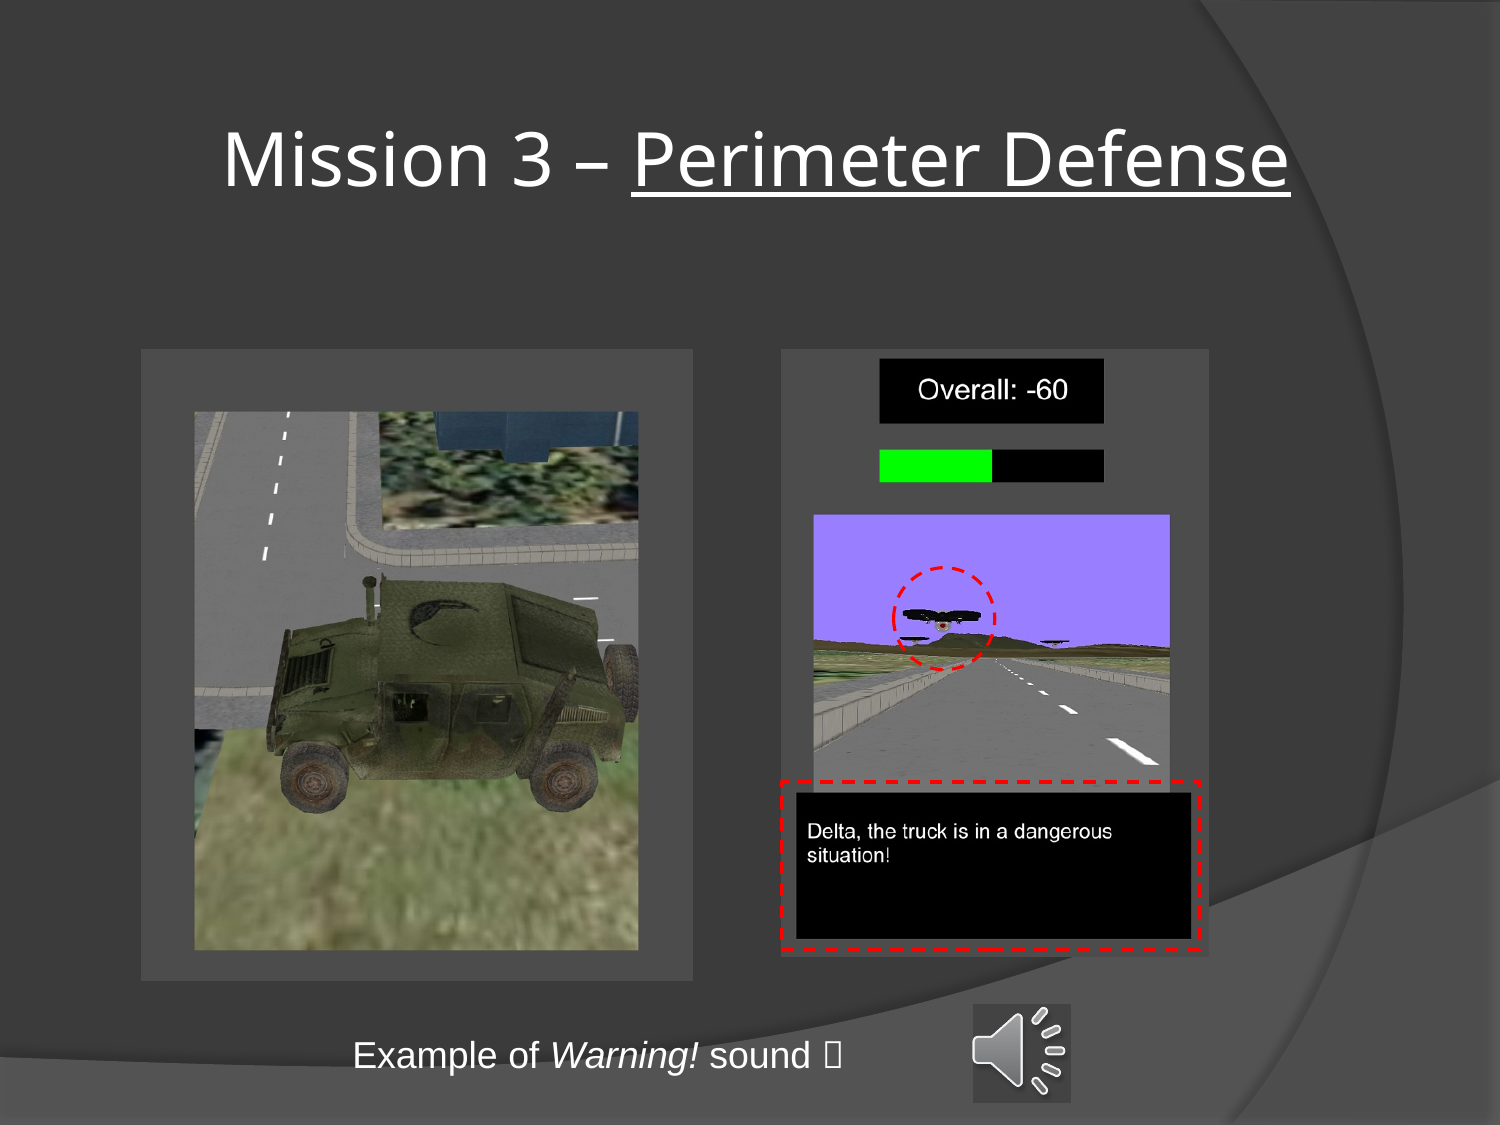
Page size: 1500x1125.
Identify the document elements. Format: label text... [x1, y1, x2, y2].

text_box Example of Warning! sound  [337, 1023, 888, 1083]
picture [780, 349, 1210, 958]
picture [971, 1003, 1072, 1104]
picture [141, 349, 693, 981]
text_box Mission 3 – Perimeter Defense [75, 62, 1438, 250]
